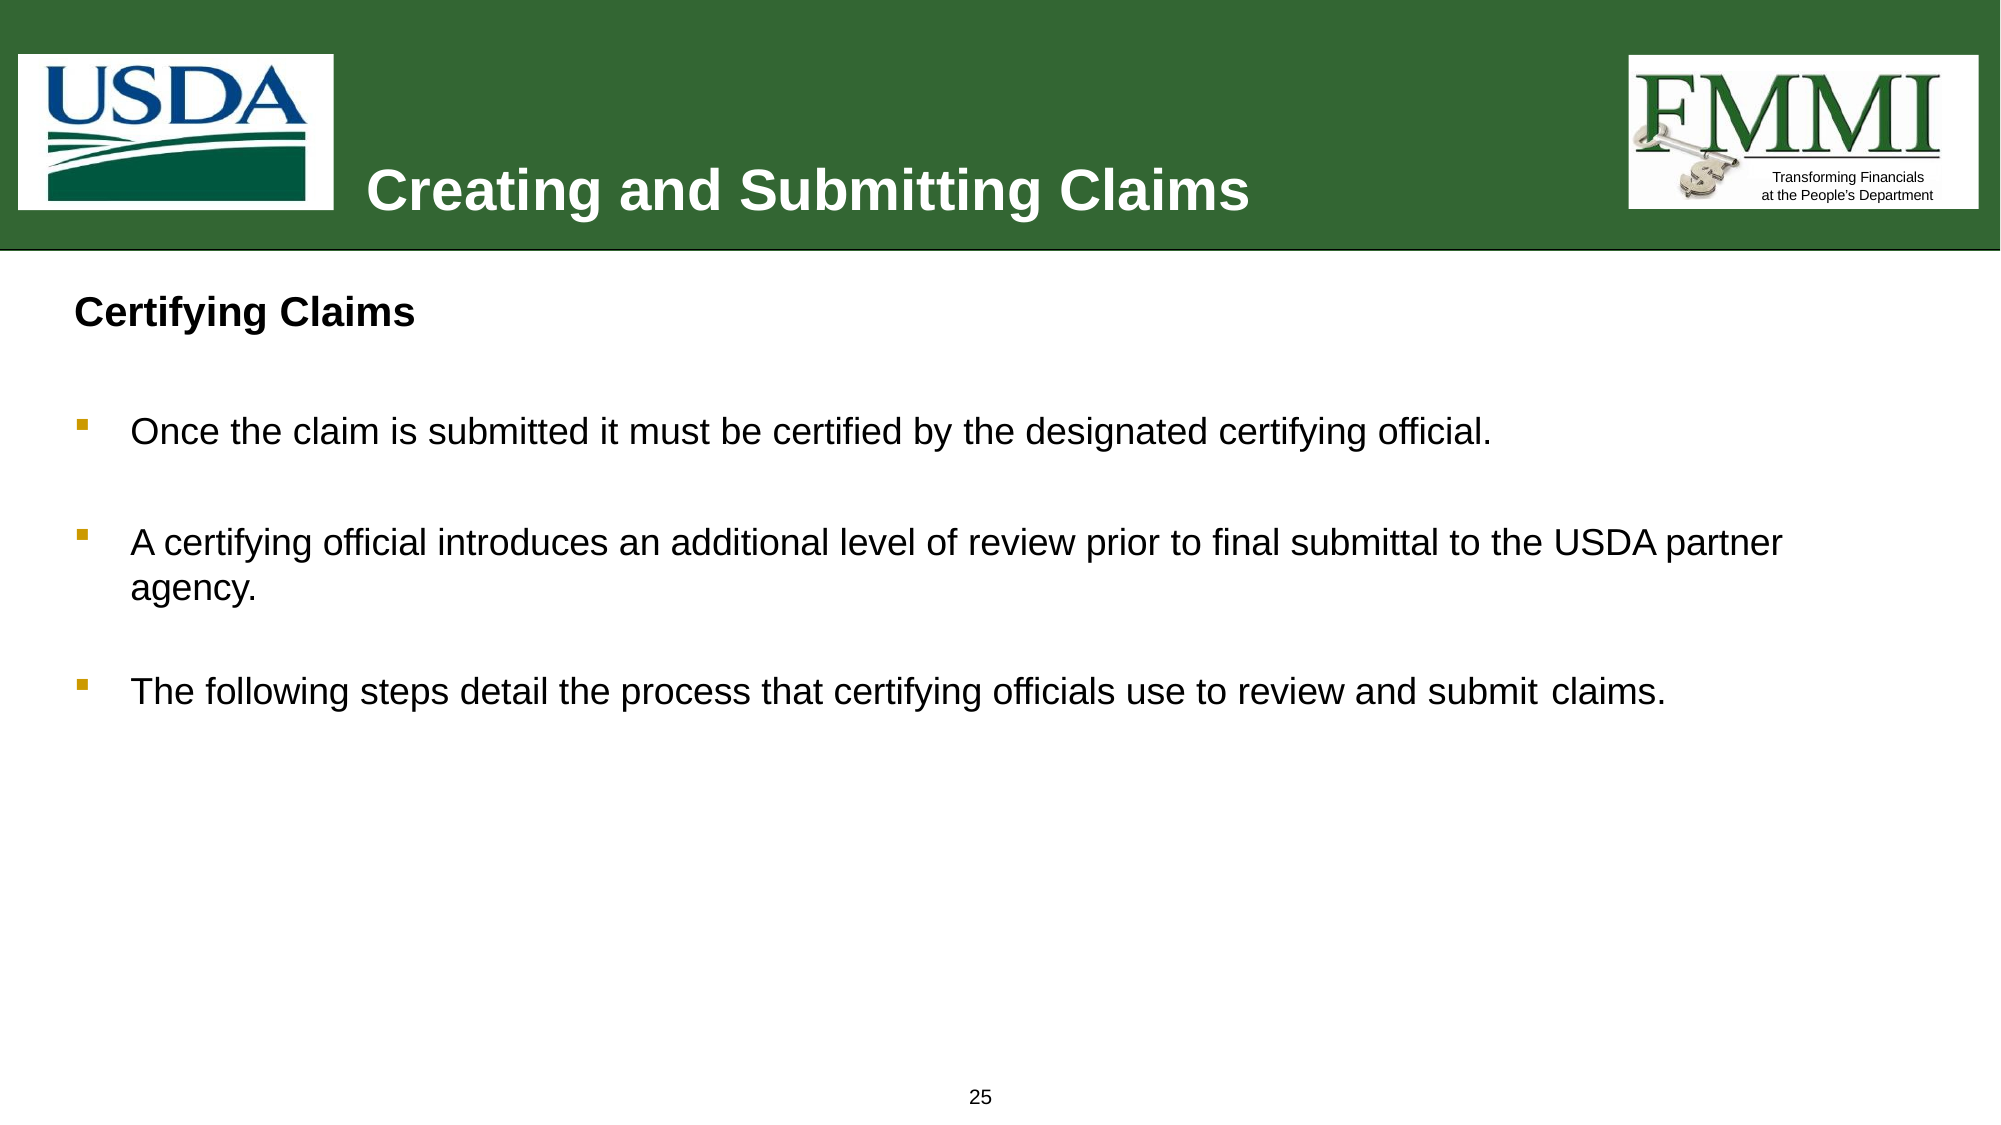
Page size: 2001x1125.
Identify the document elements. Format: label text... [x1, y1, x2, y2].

slide_number 25 [962, 1084, 999, 1125]
picture [1630, 71, 1942, 200]
text_box Certifying Claims Once the claim is submitted it must be certified by the designated certifying official. A certifying official introduces an additional level of review prior to final submittal to the USDA partner agency. The following steps detail the process that certifying officials use to review and submit claims. [72, 282, 1804, 712]
text_box [18, 54, 334, 211]
title Creating and Submitting Claims [364, 149, 1255, 282]
text_box Transforming Financials at the People’s Department [1759, 166, 1941, 204]
text_box [38, 58, 316, 207]
